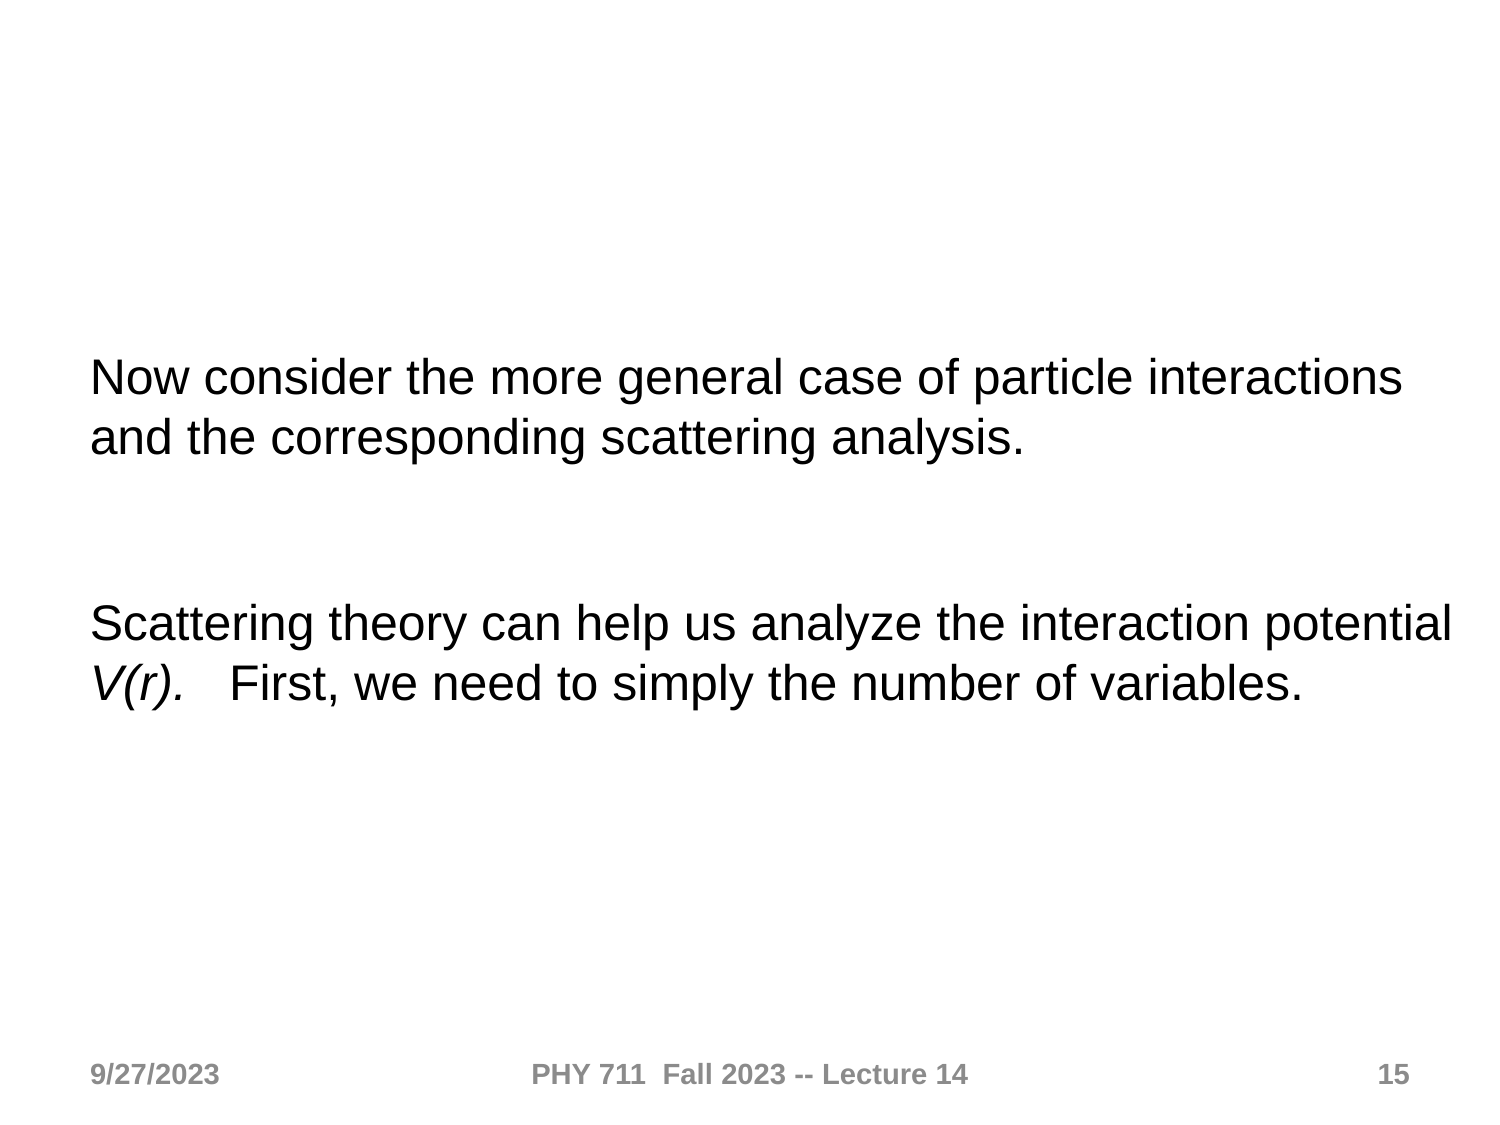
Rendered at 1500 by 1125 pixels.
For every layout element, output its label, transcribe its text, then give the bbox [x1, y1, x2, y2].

footer PHY 711 Fall 2023 -- Lecture 14 [450, 1042, 1050, 1103]
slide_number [75, 1042, 425, 1103]
slide_number 15 [1074, 1042, 1425, 1103]
text_box Scattering theory can help us analyze the interaction potential V(r). First, we need to simply the number of variables. [74, 582, 1500, 718]
text_box Now consider the more general case of particle interactions and the corresponding scattering analysis. [74, 337, 1425, 473]
